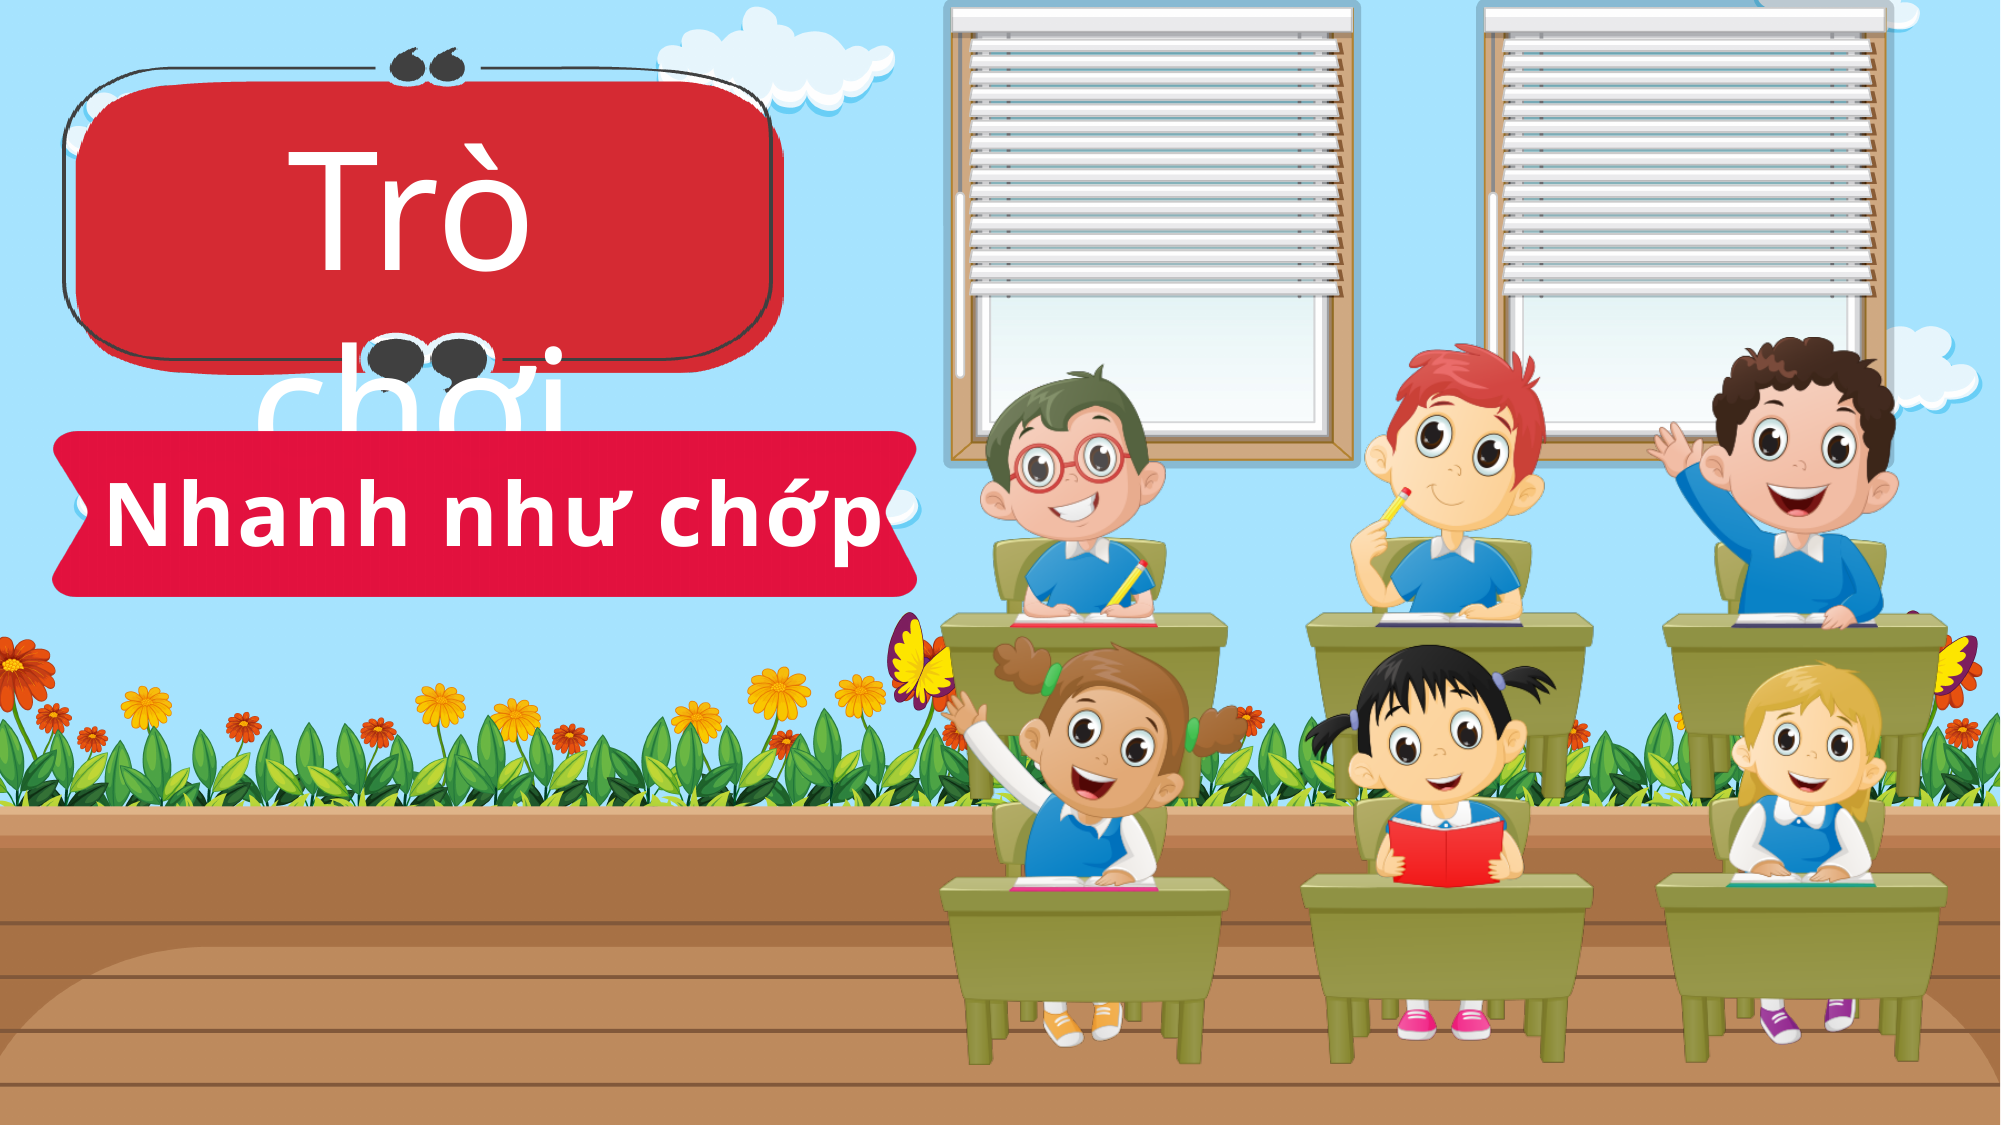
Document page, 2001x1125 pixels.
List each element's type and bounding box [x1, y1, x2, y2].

text_box [52, 38, 797, 404]
picture [0, 0, 2001, 1125]
text_box [52, 431, 937, 597]
